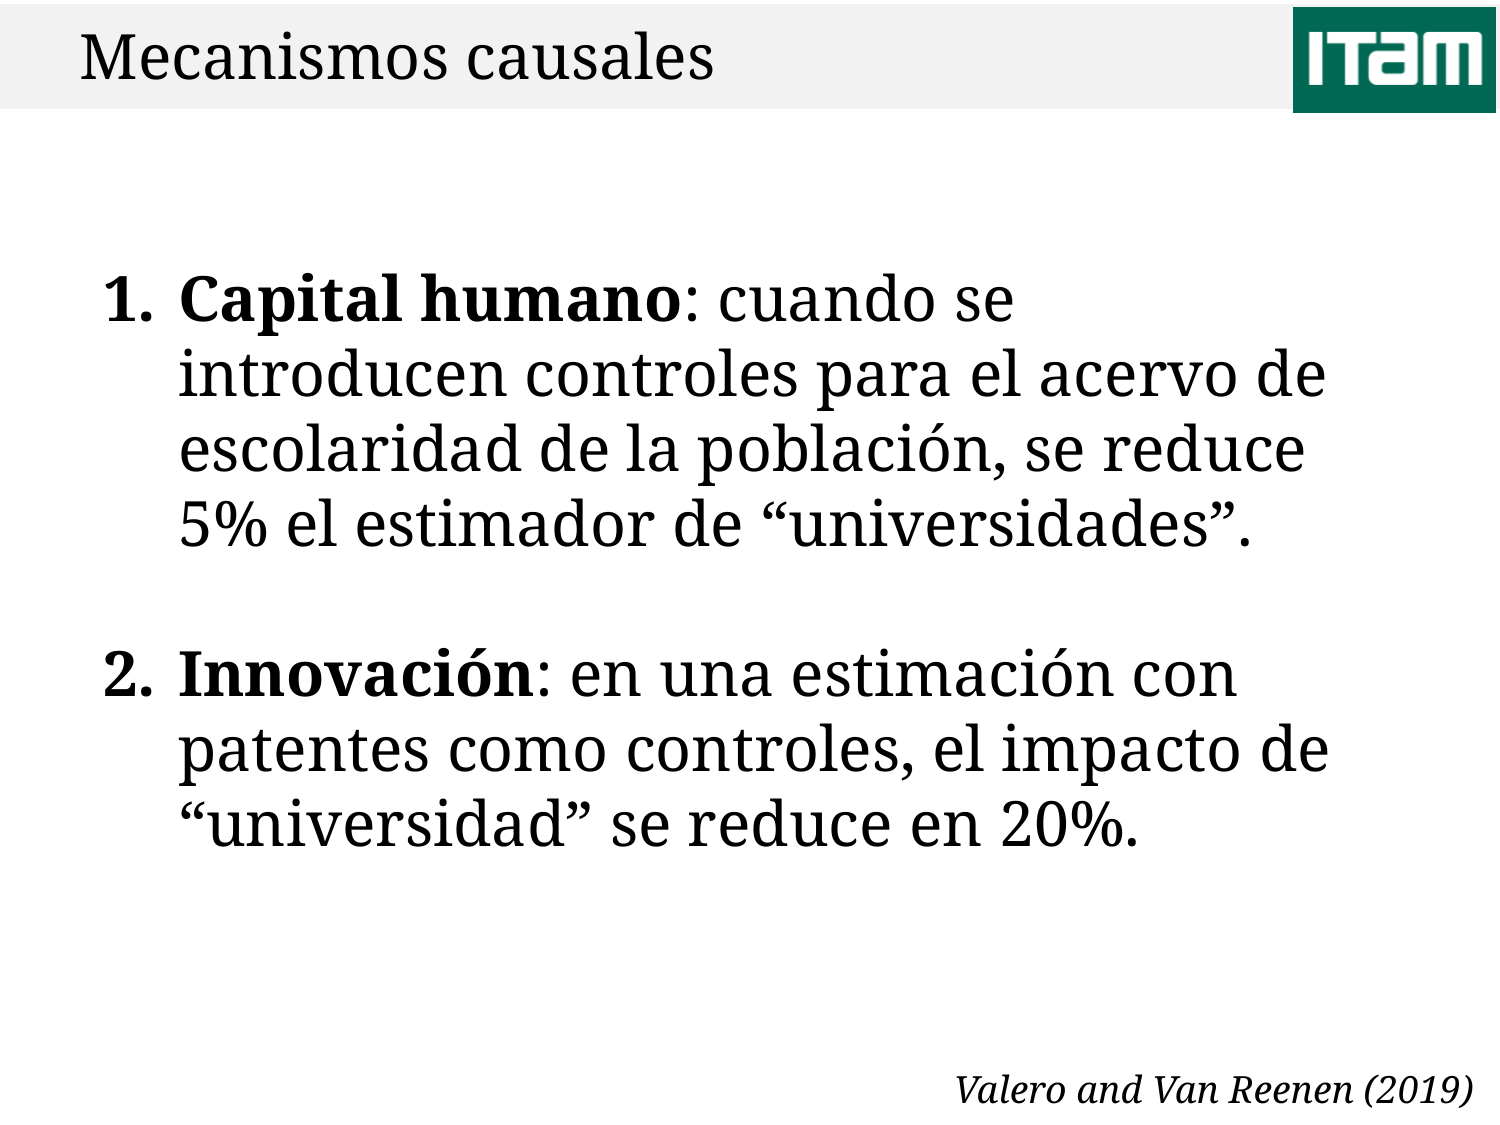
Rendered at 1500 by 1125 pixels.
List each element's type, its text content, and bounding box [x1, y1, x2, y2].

text_box Valero and Van Reenen (2019) [938, 1058, 1490, 1119]
picture [1293, 7, 1496, 113]
text_box Capital humano: cuando se introducen controles para el acervo de escolaridad de la población, se reduce 5% el estimador de “universidades”. Innovación: en una estimación con patentes como controles, el impacto de “universidad” se reduce en 20%. [88, 251, 1365, 867]
text_box Mecanismos causales [64, 9, 1187, 100]
text_box [0, 3, 1500, 110]
